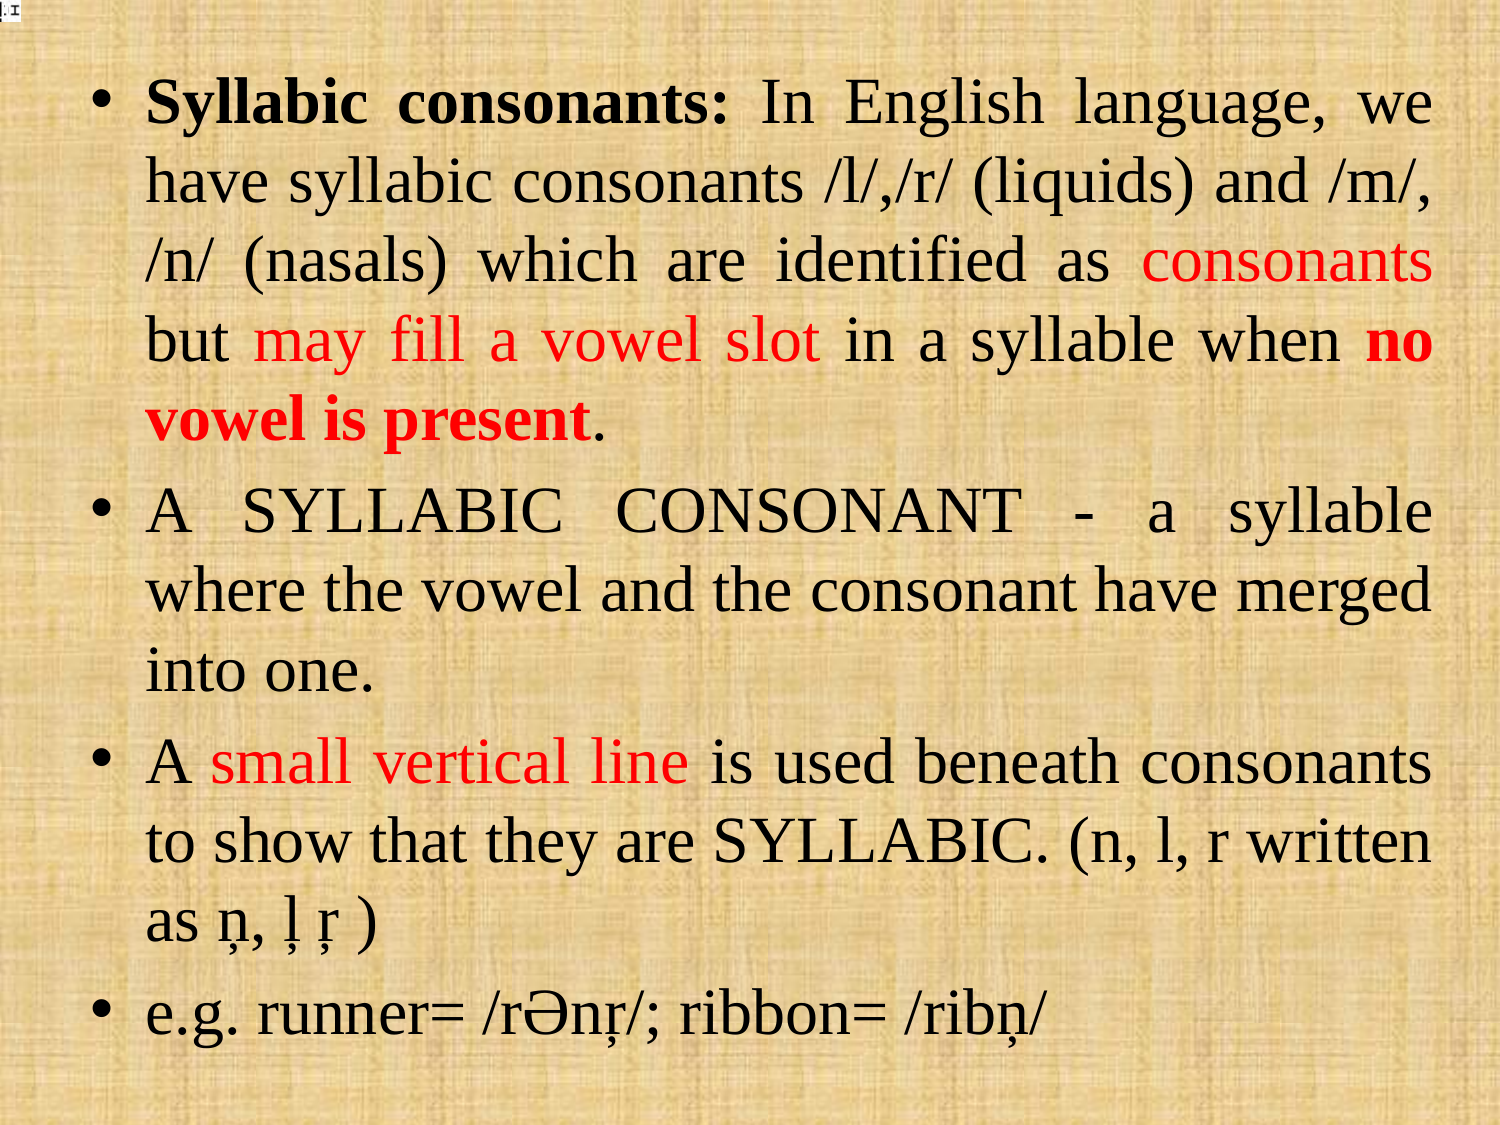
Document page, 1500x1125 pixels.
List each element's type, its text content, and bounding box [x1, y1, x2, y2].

list Syllabic consonants: In English language, we have syllabic consonants /l/,/r/ (liquids) and /m/, /n/ (nasals) which are identified as consonants but may fill a vowel slot in a syllable when no vowel is present. A SYLLABIC CONSONANT - a syllable where the vowel and the consonant have merged into one. A small vertical line is used beneath consonants to show that they are SYLLABIC. (n, l, r written as ņ, ļ ŗ ) e.g. runner= /rƏnŗ/; ribbon= /ribņ/ [75, 50, 1450, 1063]
picture [0, 0, 1500, 1125]
